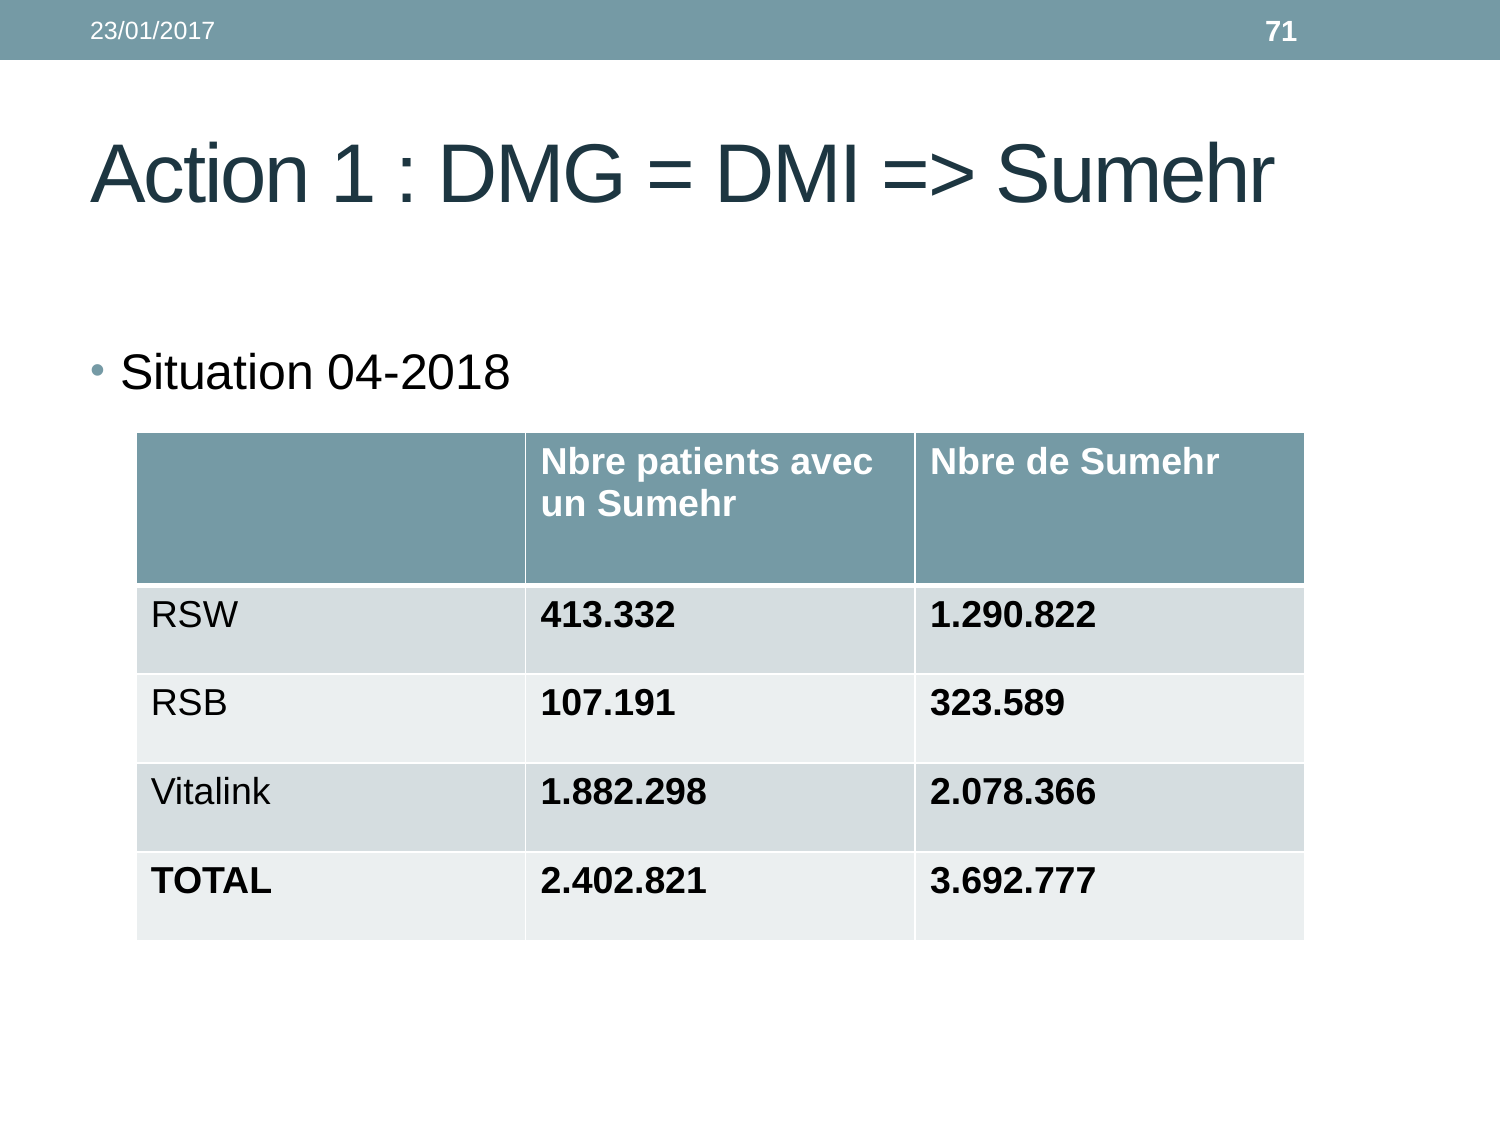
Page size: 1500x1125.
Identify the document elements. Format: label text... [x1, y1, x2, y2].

title Action 1 : DMG = DMI => Sumehr [75, 87, 1425, 250]
table_cell 2.078.366 [916, 764, 1304, 851]
table_cell 2.402.821 [526, 853, 914, 940]
table_header [137, 433, 525, 583]
table_cell 107.191 [526, 675, 914, 762]
table_cell 323.589 [916, 675, 1304, 762]
list Situation 04-2018 [75, 262, 1425, 1063]
table_cell 1.882.298 [526, 764, 914, 851]
table_cell TOTAL [137, 853, 525, 940]
table_cell RSB [137, 675, 525, 762]
table_cell Vitalink [137, 764, 525, 851]
table_header Nbre de Sumehr [916, 433, 1304, 583]
table_cell 1.290.822 [916, 588, 1304, 673]
table_header Nbre patients avec un Sumehr [526, 433, 914, 583]
table_cell 413.332 [526, 588, 914, 673]
table_cell RSW [137, 588, 525, 673]
slide_number 71 [1250, 3, 1425, 57]
table_cell 3.692.777 [916, 853, 1304, 940]
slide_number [75, 3, 550, 57]
